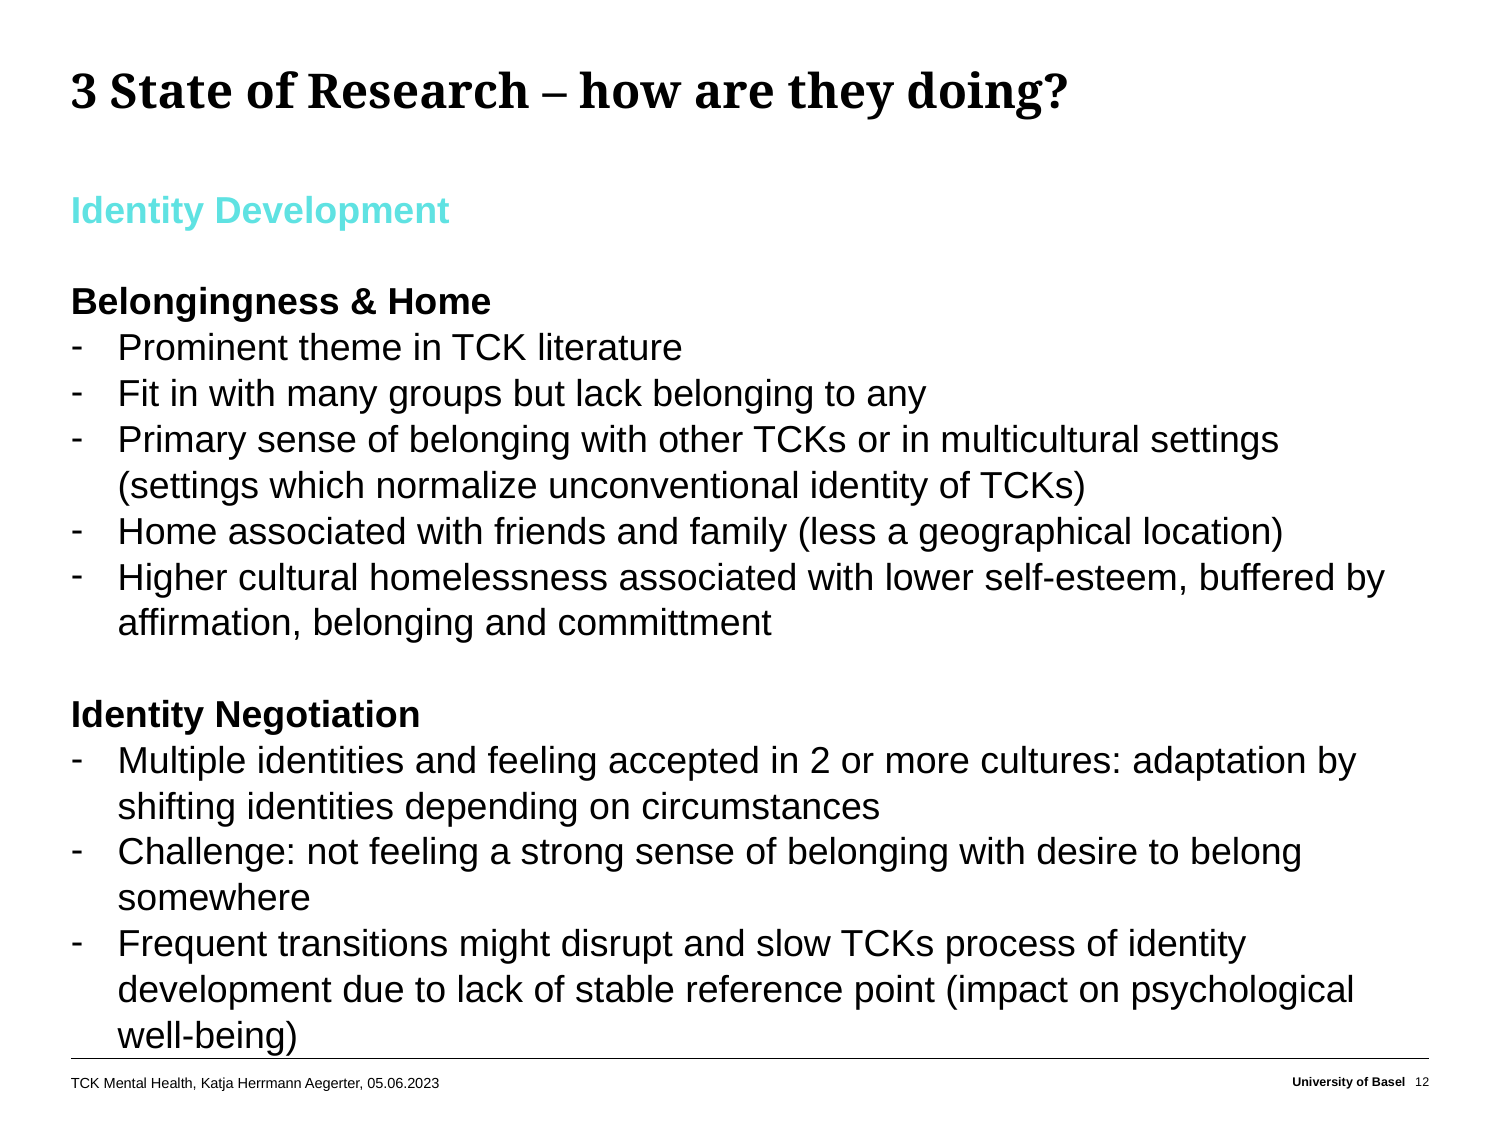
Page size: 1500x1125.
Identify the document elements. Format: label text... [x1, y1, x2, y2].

footer University of Basel [1092, 1070, 1405, 1100]
slide_number 12 [1405, 1070, 1430, 1100]
list Identity Development Belongingness & Home Prominent theme in TCK literature Fit in with many groups but lack belonging to any Primary sense of belonging with other TCKs or in multicultural settings (settings which normalize unconventional identity of TCKs) Home associated with friends and family (less a geographical location) Higher cultural homelessness associated with lower self-esteem, buffered by affirmation, belonging and committment Identity Negotiation Multiple identities and feeling accepted in 2 or more cultures: adaptation by shifting identities depending on circumstances Challenge: not feeling a strong sense of belonging with desire to belong somewhere Frequent transitions might disrupt and slow TCKs process of identity development due to lack of stable reference point (impact on psychological well-being) [70, 185, 1430, 959]
title 3 State of Research – how are they doing? [70, 66, 1430, 185]
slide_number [70, 1070, 479, 1100]
